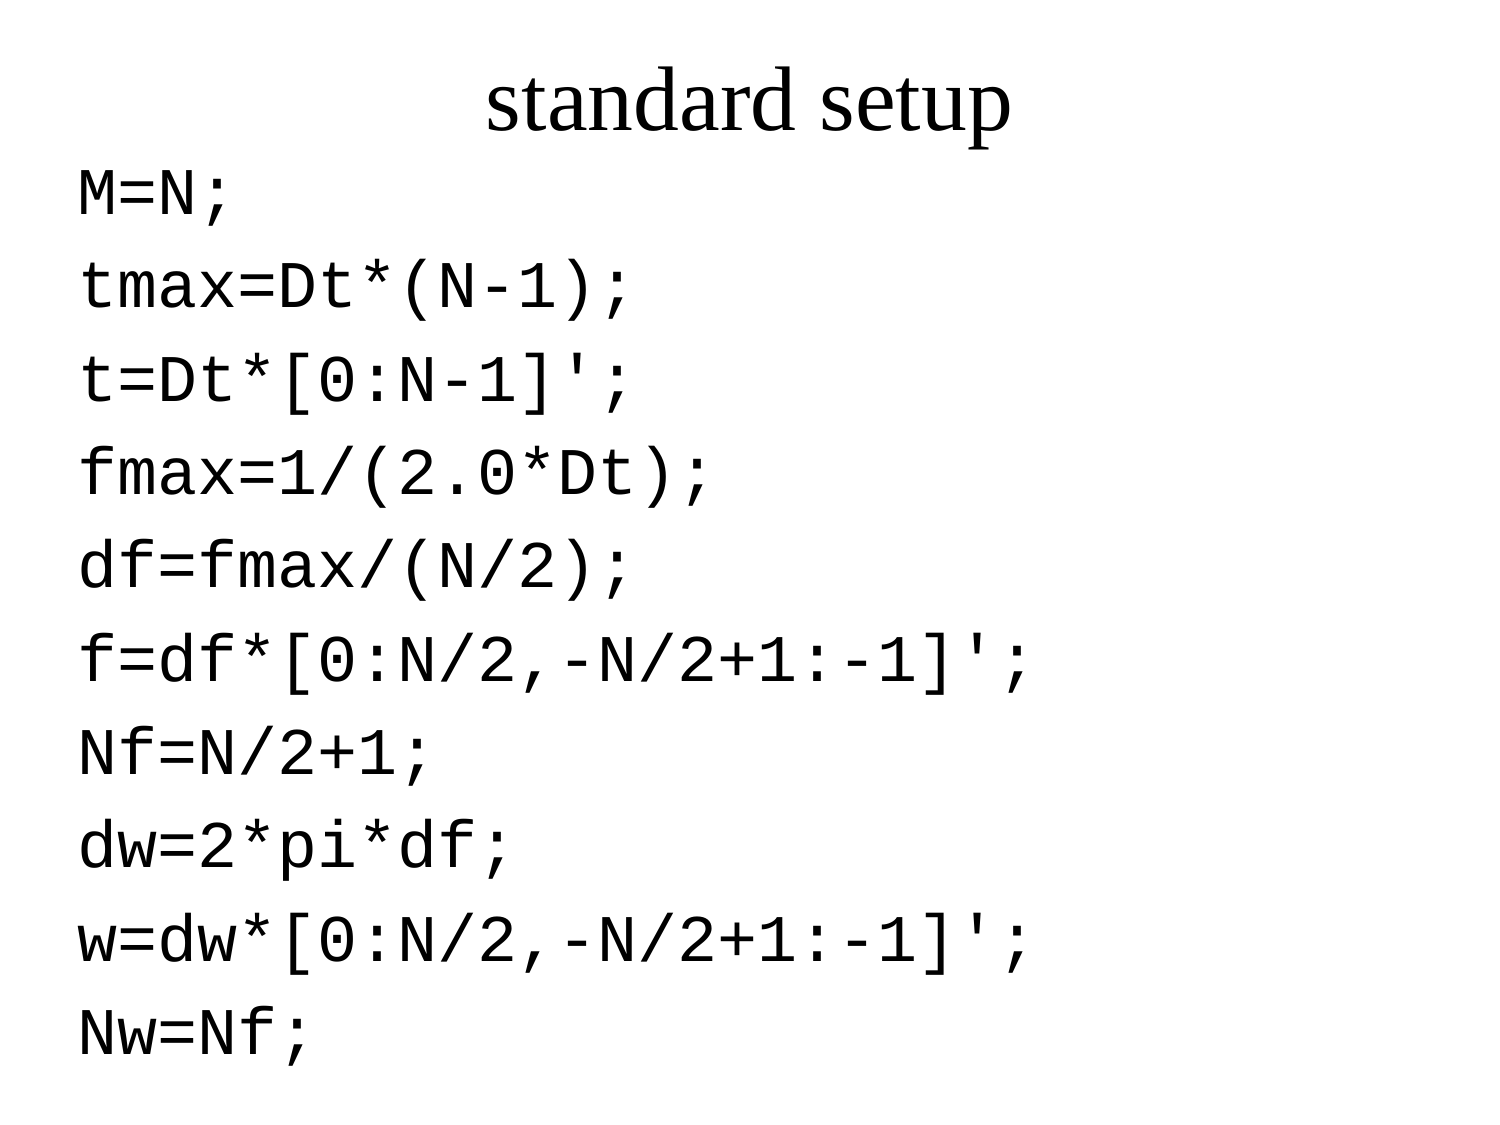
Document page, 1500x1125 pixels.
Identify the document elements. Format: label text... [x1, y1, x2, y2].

title standard setup [74, 0, 1426, 188]
list M=N; tmax=Dt*(N-1); t=Dt*[0:N-1]'; fmax=1/(2.0*Dt); df=fmax/(N/2); f=df*[0:N/2,-N/2+1:-1]'; Nf=N/2+1; dw=2*pi*df; w=dw*[0:N/2,-N/2+1:-1]'; Nw=Nf; [62, 140, 1413, 1116]
